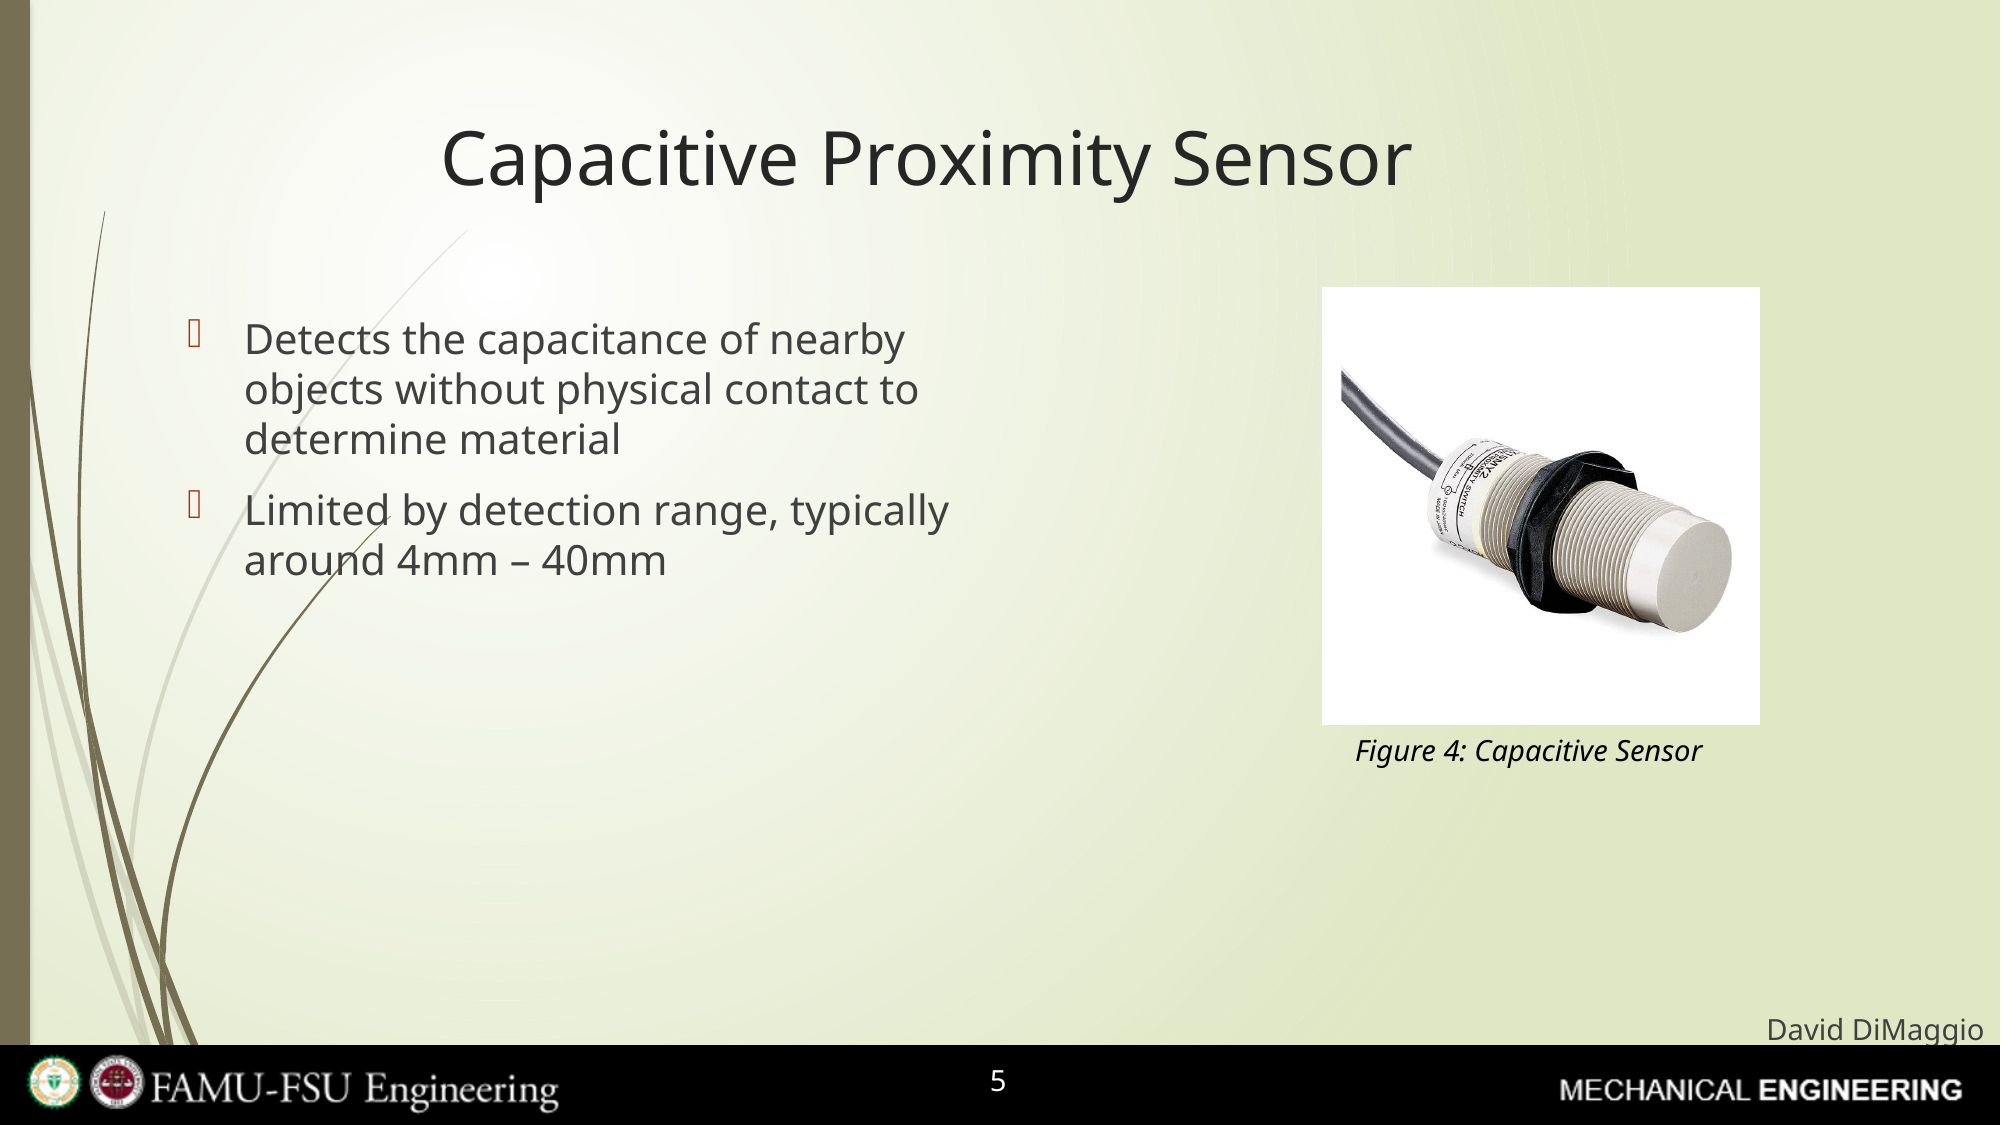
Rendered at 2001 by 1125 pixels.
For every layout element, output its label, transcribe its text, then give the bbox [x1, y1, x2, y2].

title Capacitive Proximity Sensor [425, 102, 1888, 313]
list Detects the capacitance of nearby objects without physical contact to determine material Limited by detection range, typically around 4mm – 40mm [172, 305, 1036, 943]
picture [0, 1045, 2000, 1125]
text_box Figure 4: Capacitive Sensor [1340, 724, 1828, 820]
list David DiMaggio [1475, 1003, 2000, 1041]
picture [1321, 287, 1760, 726]
